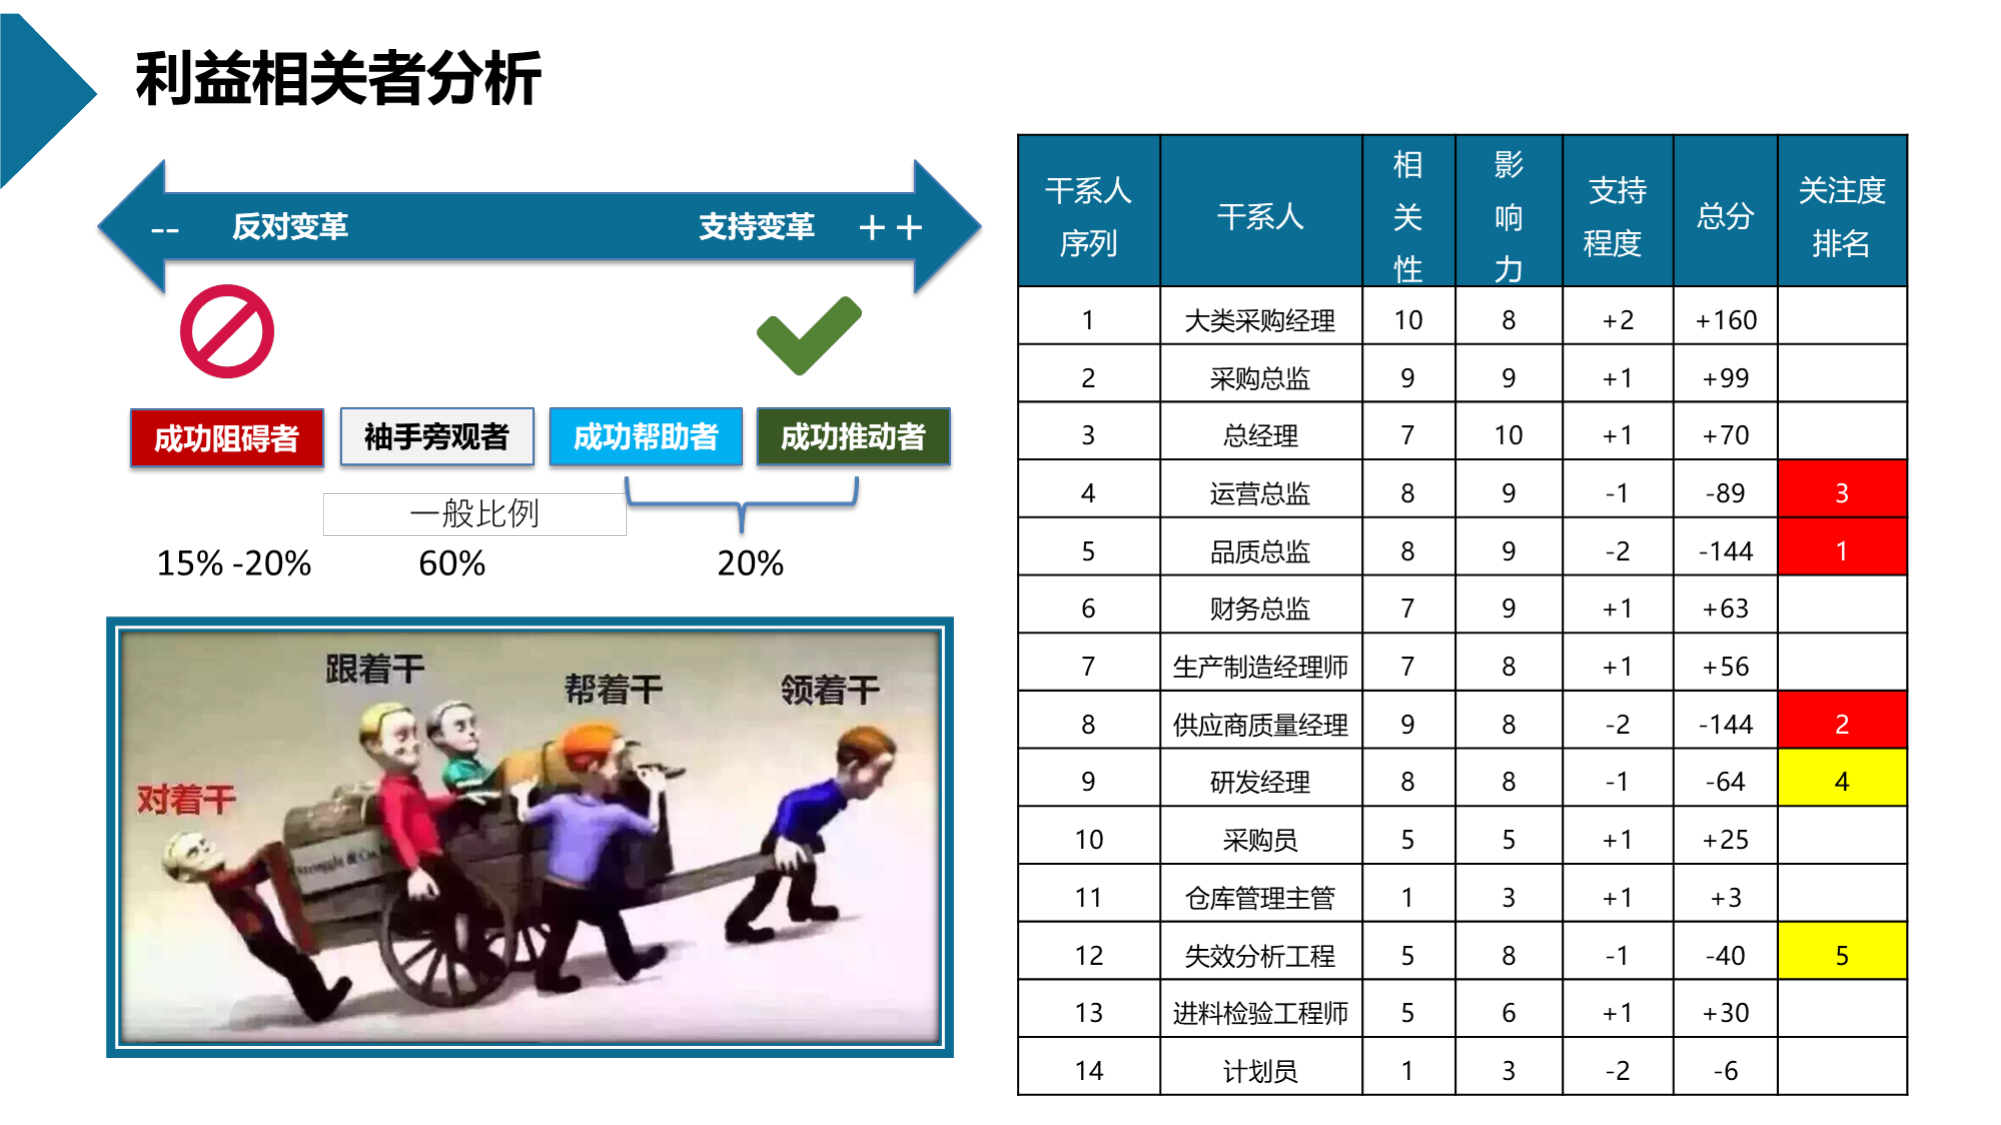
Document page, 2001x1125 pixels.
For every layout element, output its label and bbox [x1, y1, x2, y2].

picture [90, 23, 1910, 1102]
